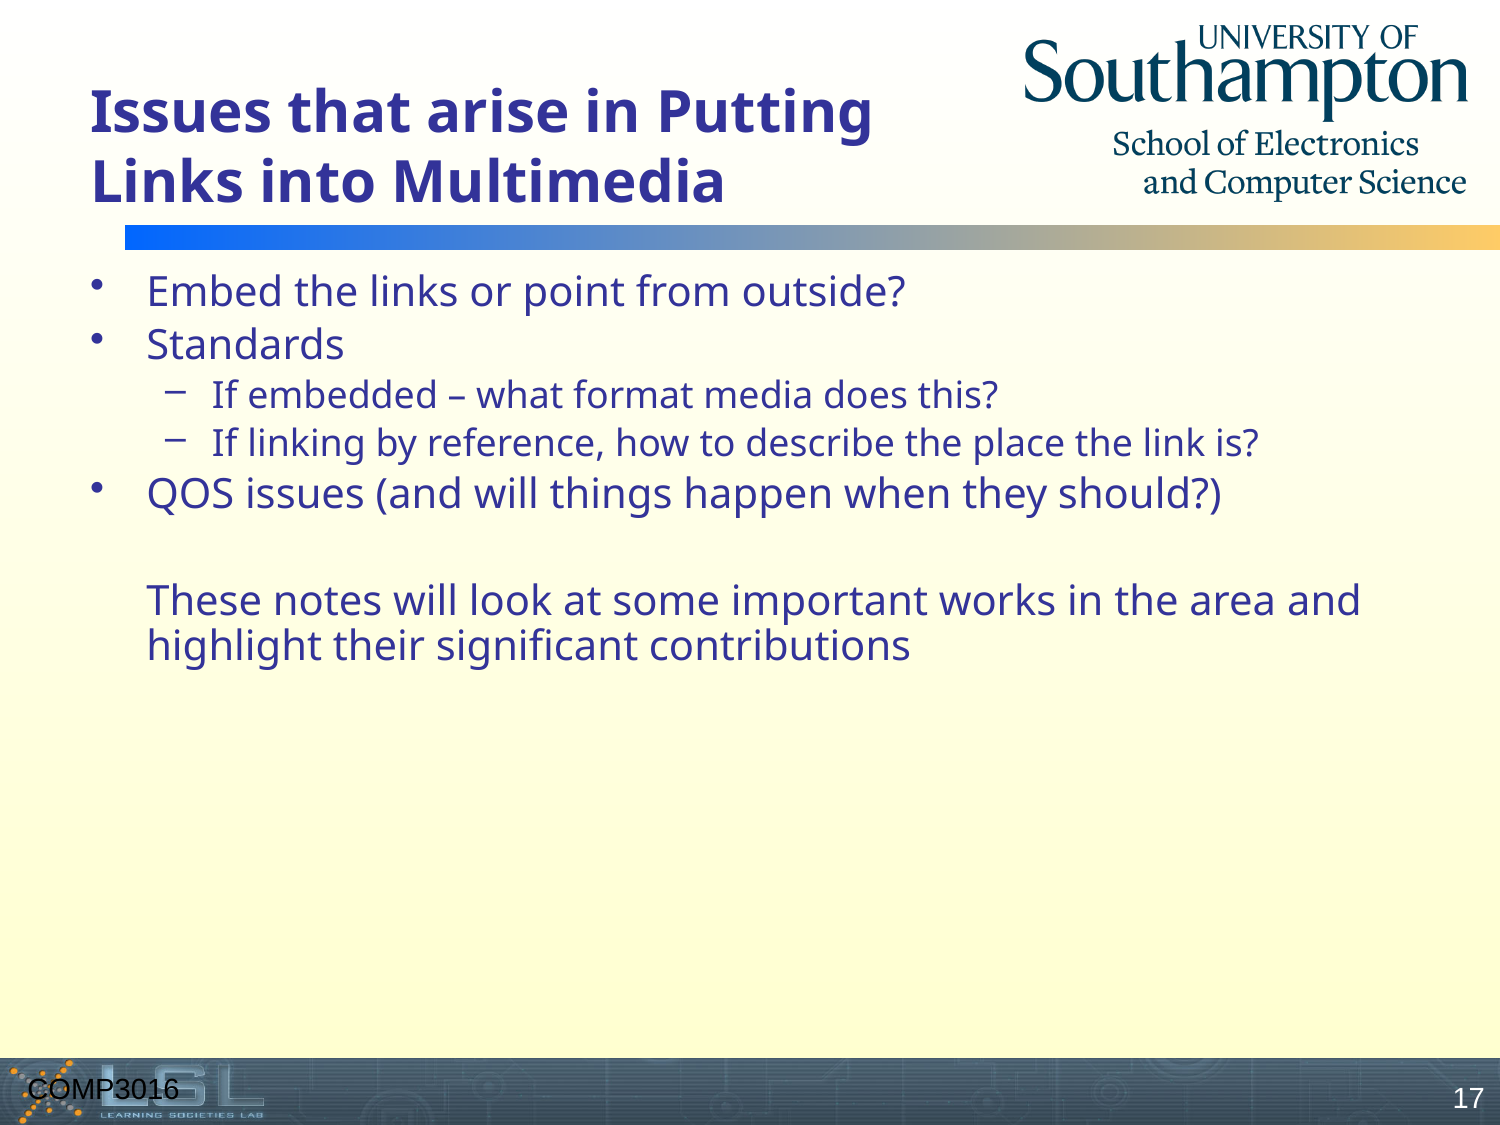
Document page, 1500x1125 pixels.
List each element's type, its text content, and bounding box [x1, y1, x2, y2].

list Embed the links or point from outside? Standards If embedded – what format media does this? If linking by reference, how to describe the place the link is? QOS issues (and will things happen when they should?) These notes will look at some important works in the area and highlight their significant contributions [74, 262, 1426, 1006]
picture [1025, 61, 1053, 98]
picture [0, 1058, 1500, 1125]
picture [1025, 24, 1469, 202]
title Issues that arise in Putting Links into Multimedia [74, 49, 1001, 238]
footer COMP3016 [12, 1062, 488, 1113]
